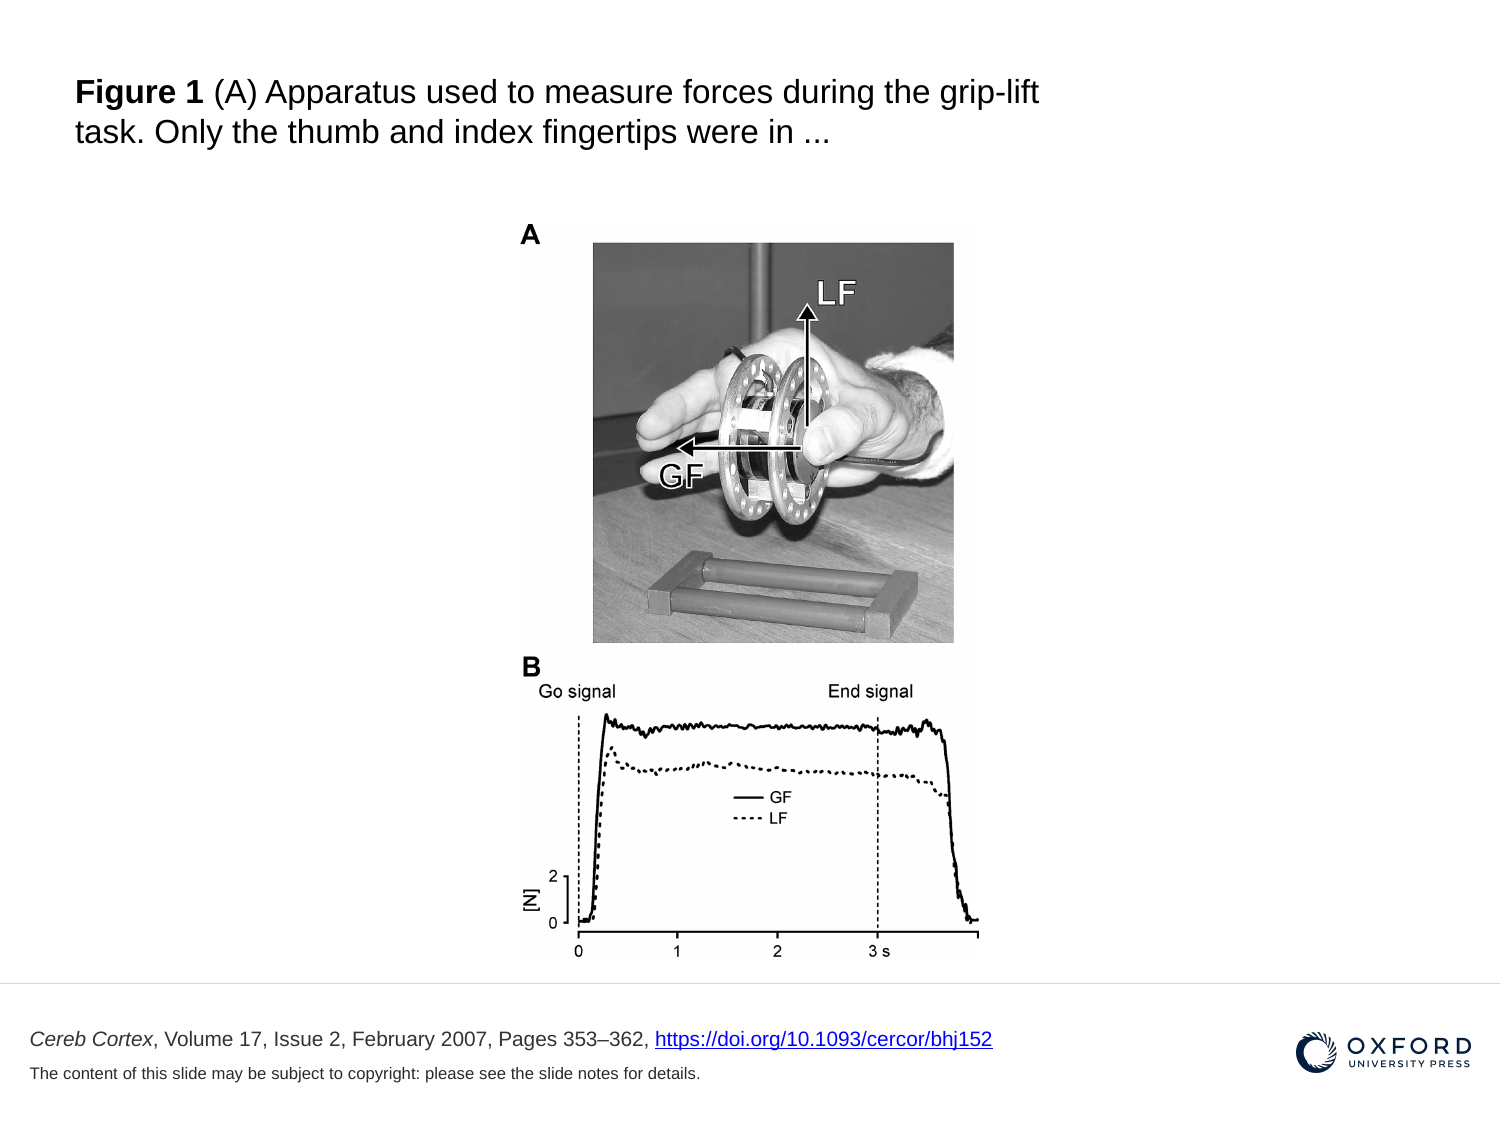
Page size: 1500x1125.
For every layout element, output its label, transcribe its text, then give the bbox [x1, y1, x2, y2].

picture [520, 224, 979, 957]
picture [1296, 1032, 1471, 1073]
footer Cereb Cortex, Volume 17, Issue 2, February 2007, Pages 353–362, https://doi.org/10.1093/cercor/bhj152 The content of this slide may be subject to copyright: please see the slide notes for details. [0, 983, 1260, 1125]
title Figure 1 (A) Apparatus used to measure forces during the grip-lift task. Only the thumb and index fingertips were in ... [75, 69, 1078, 171]
